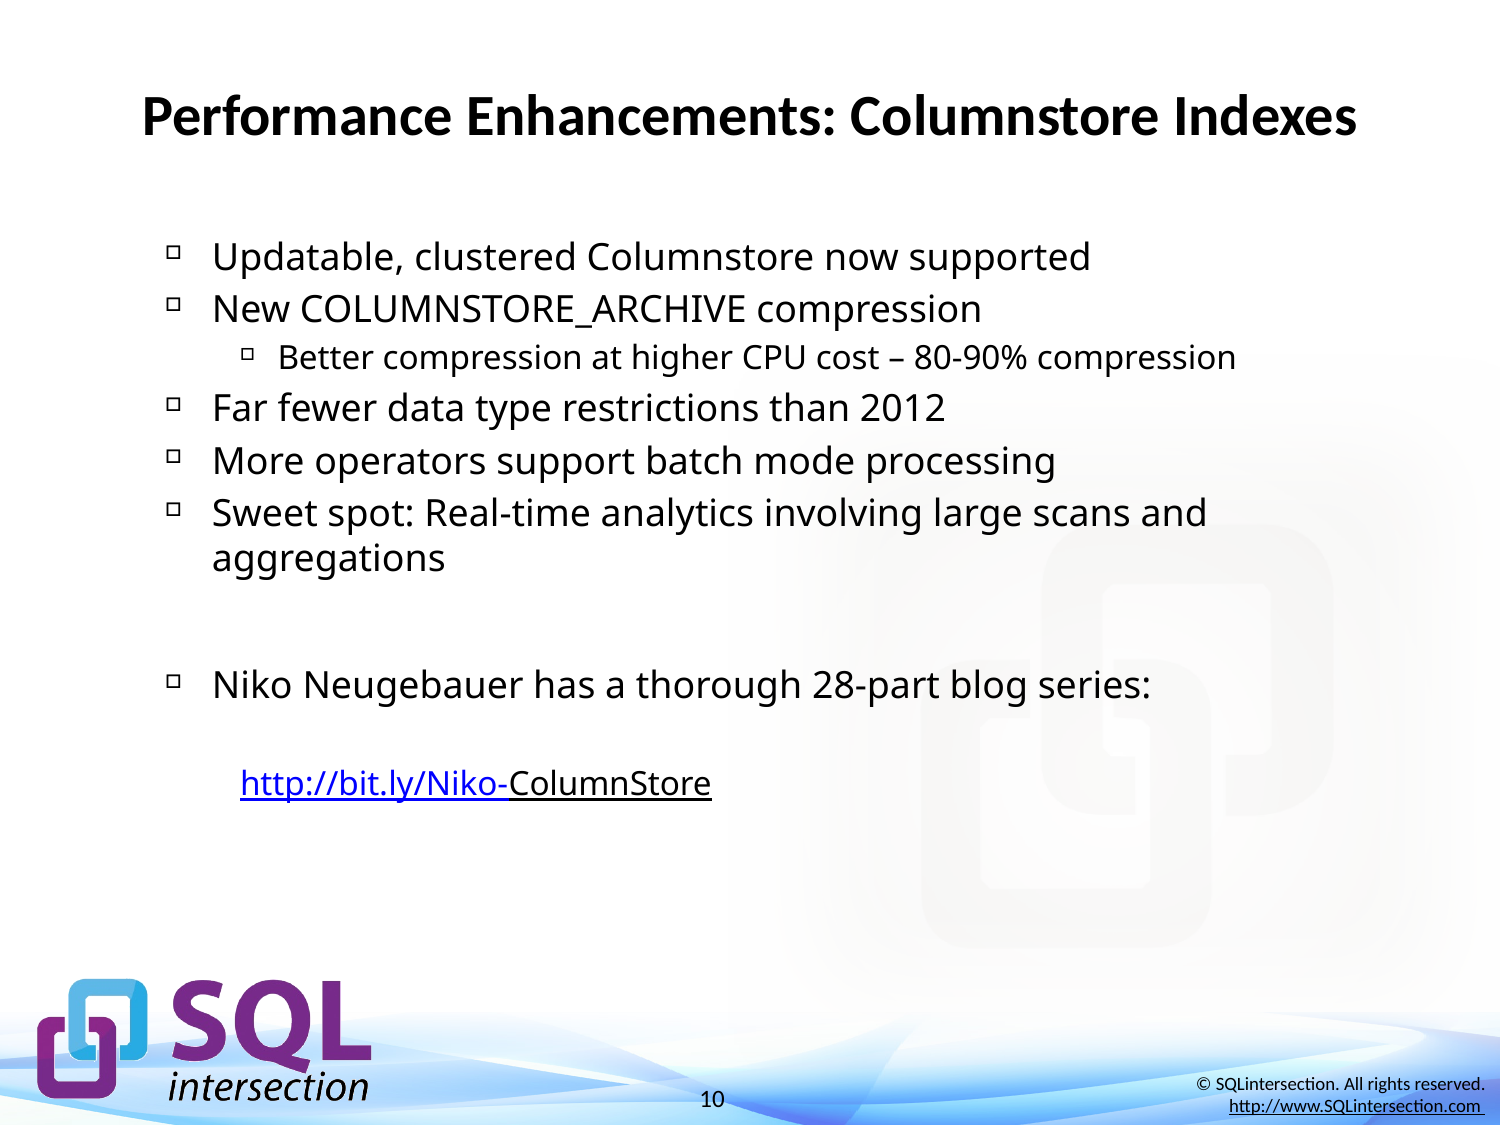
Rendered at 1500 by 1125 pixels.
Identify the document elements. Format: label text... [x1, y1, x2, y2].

list Updatable, clustered Columnstore now supported New COLUMNSTORE_ARCHIVE compression Better compression at higher CPU cost – 80-90% compression Far fewer data type restrictions than 2012 More operators support batch mode processing Sweet spot: Real-time analytics involving large scans and aggregations Niko Neugebauer has a thorough 28-part blog series: http://bit.ly/Niko-ColumnStore [75, 224, 1425, 963]
title Performance Enhancements: Columnstore Indexes [75, 50, 1425, 175]
picture [0, 974, 1500, 1125]
